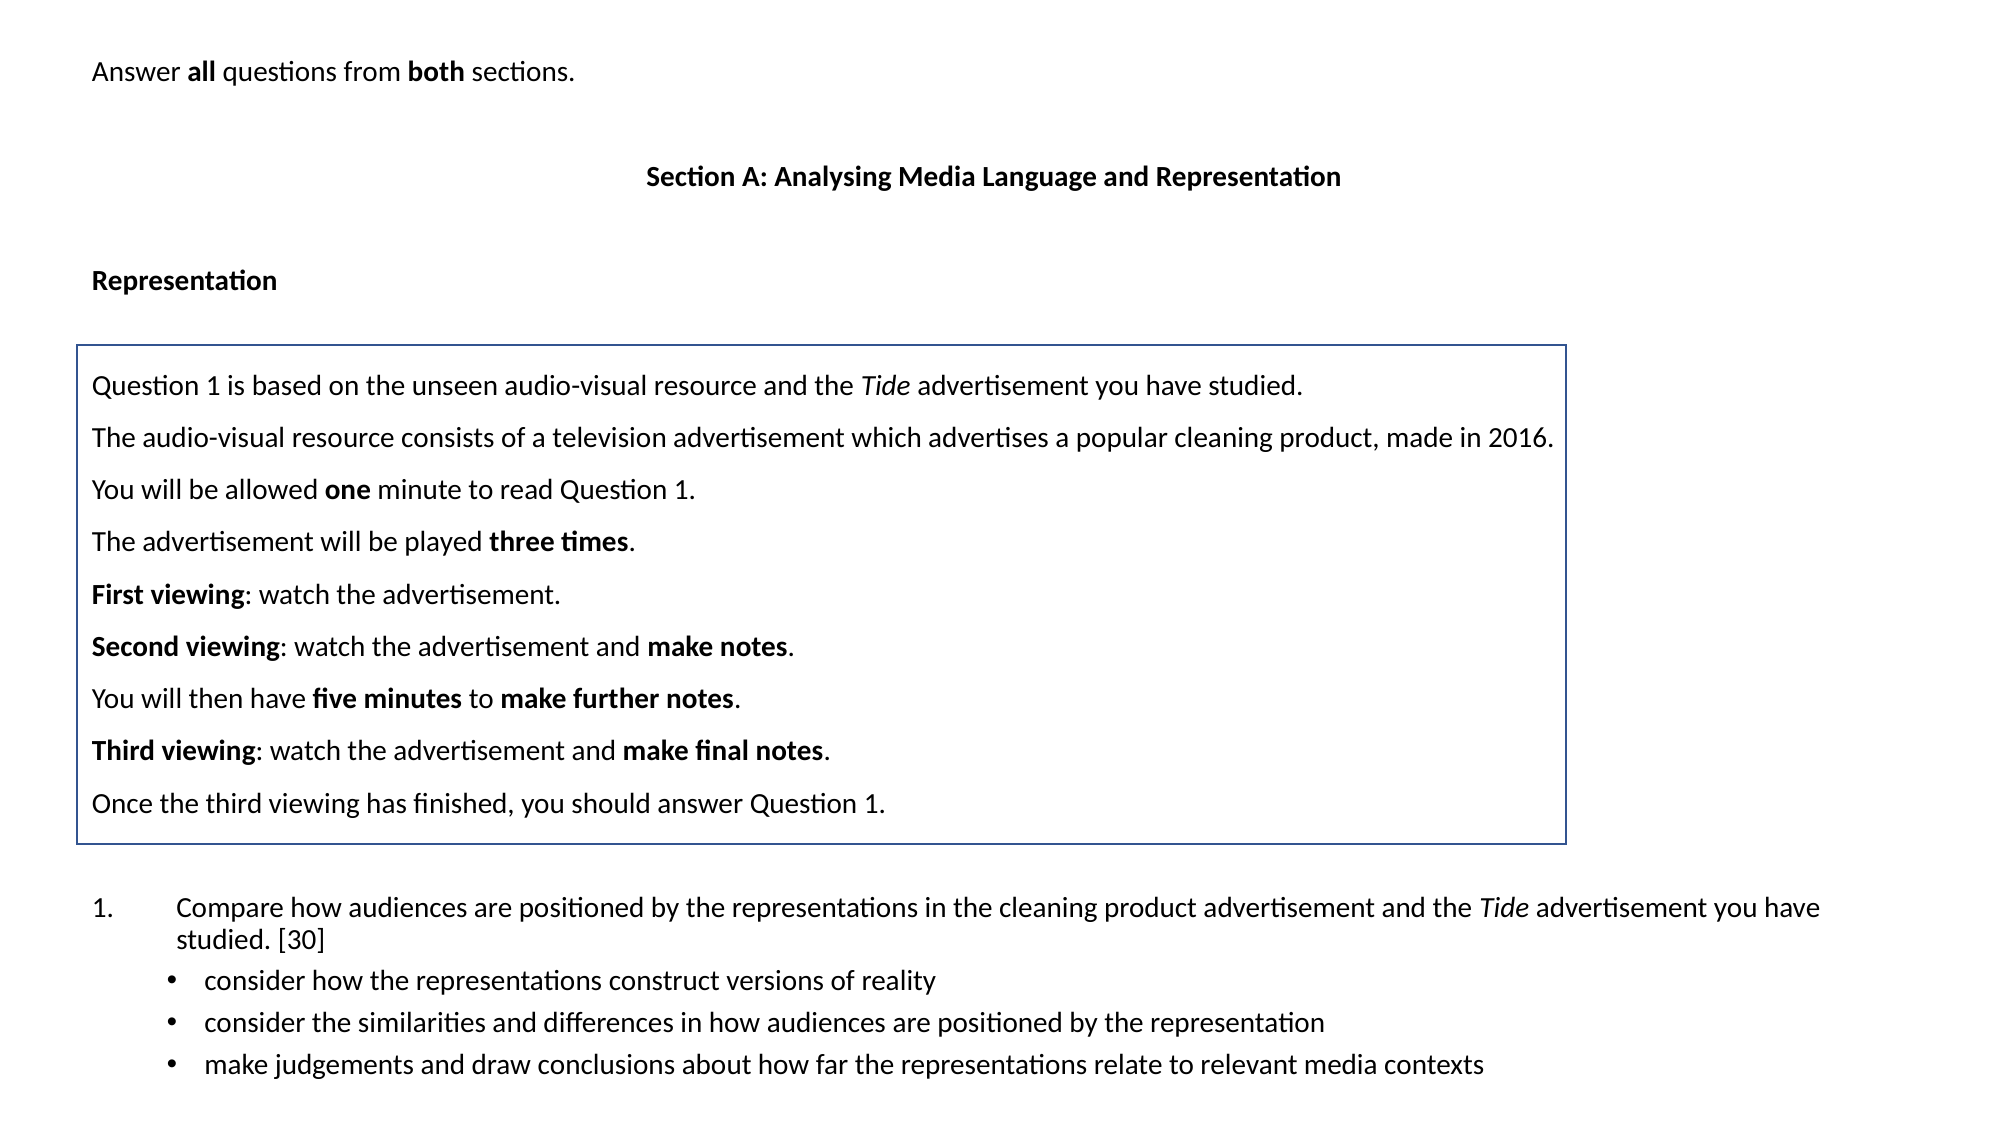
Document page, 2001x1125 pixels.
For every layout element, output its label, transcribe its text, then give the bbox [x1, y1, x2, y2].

list Answer all questions from both sections. Section A: Analysing Media Language and Representation Representation Question 1 is based on the unseen audio-visual resource and the Tide advertisement you have studied. The audio-visual resource consists of a television advertisement which advertises a popular cleaning product, made in 2016. You will be allowed one minute to read Question 1. The advertisement will be played three times. First viewing: watch the advertisement. Second viewing: watch the advertisement and make notes. You will then have five minutes to make further notes. Third viewing: watch the advertisement and make final notes. Once the third viewing has finished, you should answer Question 1. Compare how audiences are positioned by the representations in the cleaning product advertisement and the Tide advertisement you have studied. [30] consider how the representations construct versions of reality consider the similarities and differences in how audiences are positioned by the representation make judgements and draw conclusions about how far the representations relate to relevant media contexts [76, 48, 1912, 1089]
text_box [76, 344, 1567, 845]
